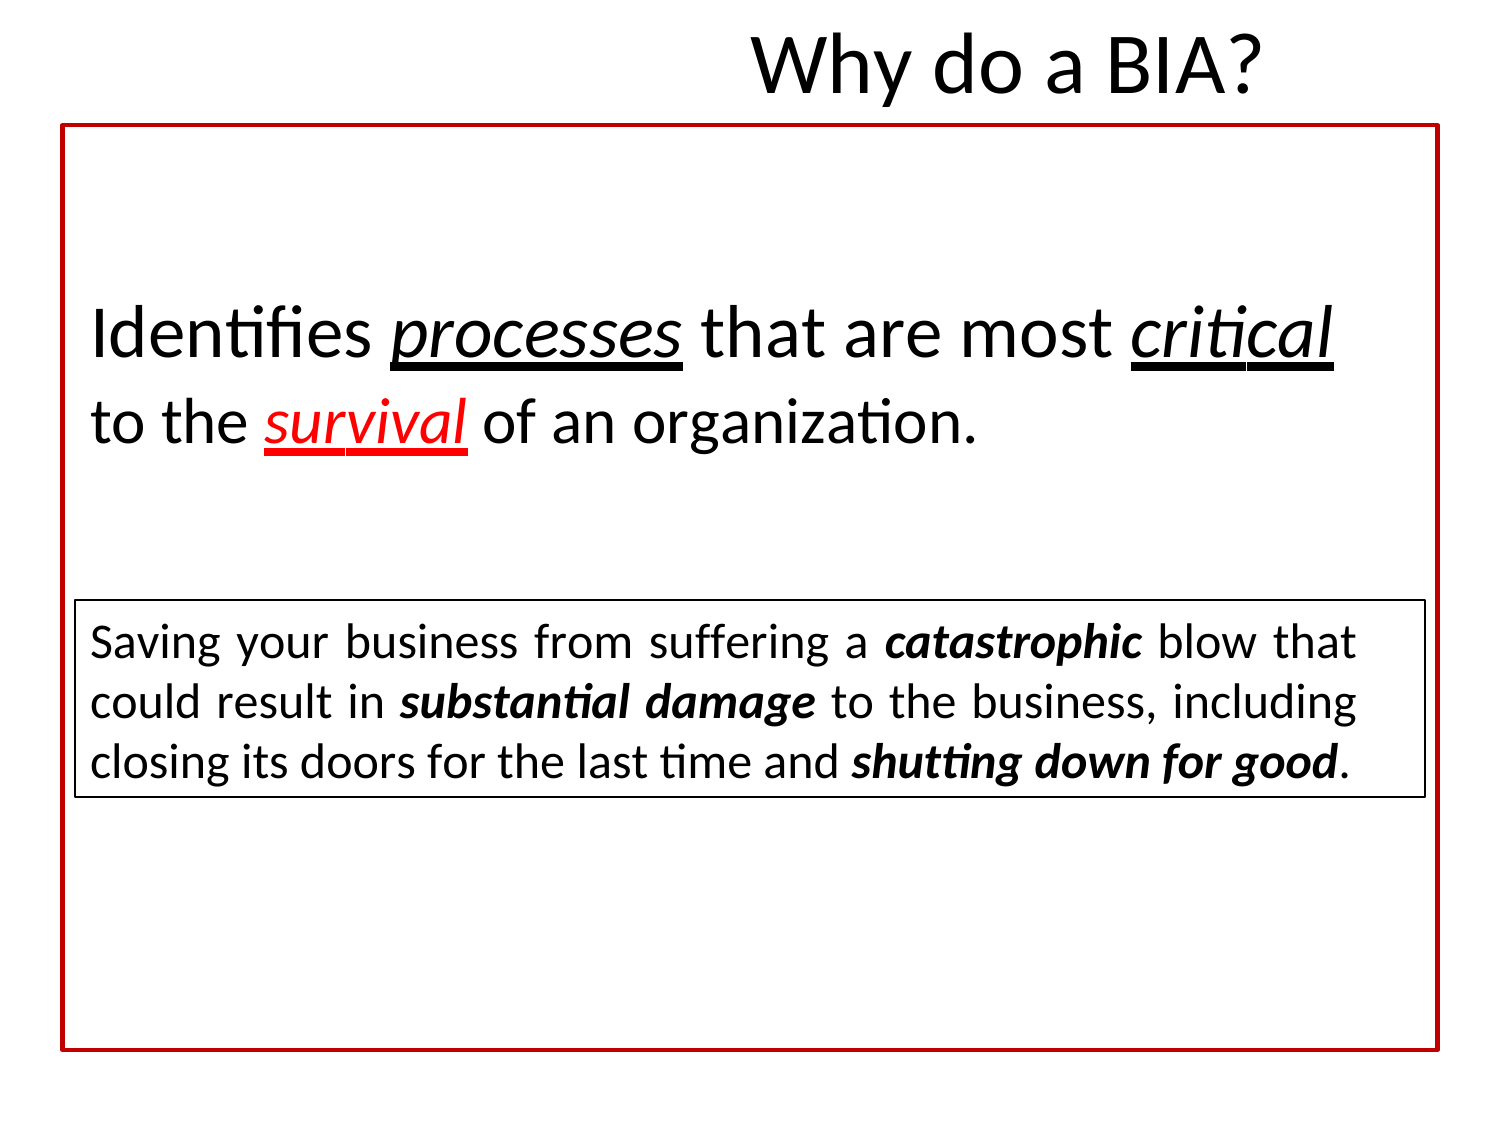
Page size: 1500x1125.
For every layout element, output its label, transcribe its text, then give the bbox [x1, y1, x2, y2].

text_box Why do a BIA? [748, 23, 1355, 125]
text_box Identifies processes that are most critical to the survival of an organization. Saving your business from suffering a catastrophic blow that could result in substantial damage to the business, including closing its doors for the last time and shutting down for good. [62, 125, 1438, 1050]
